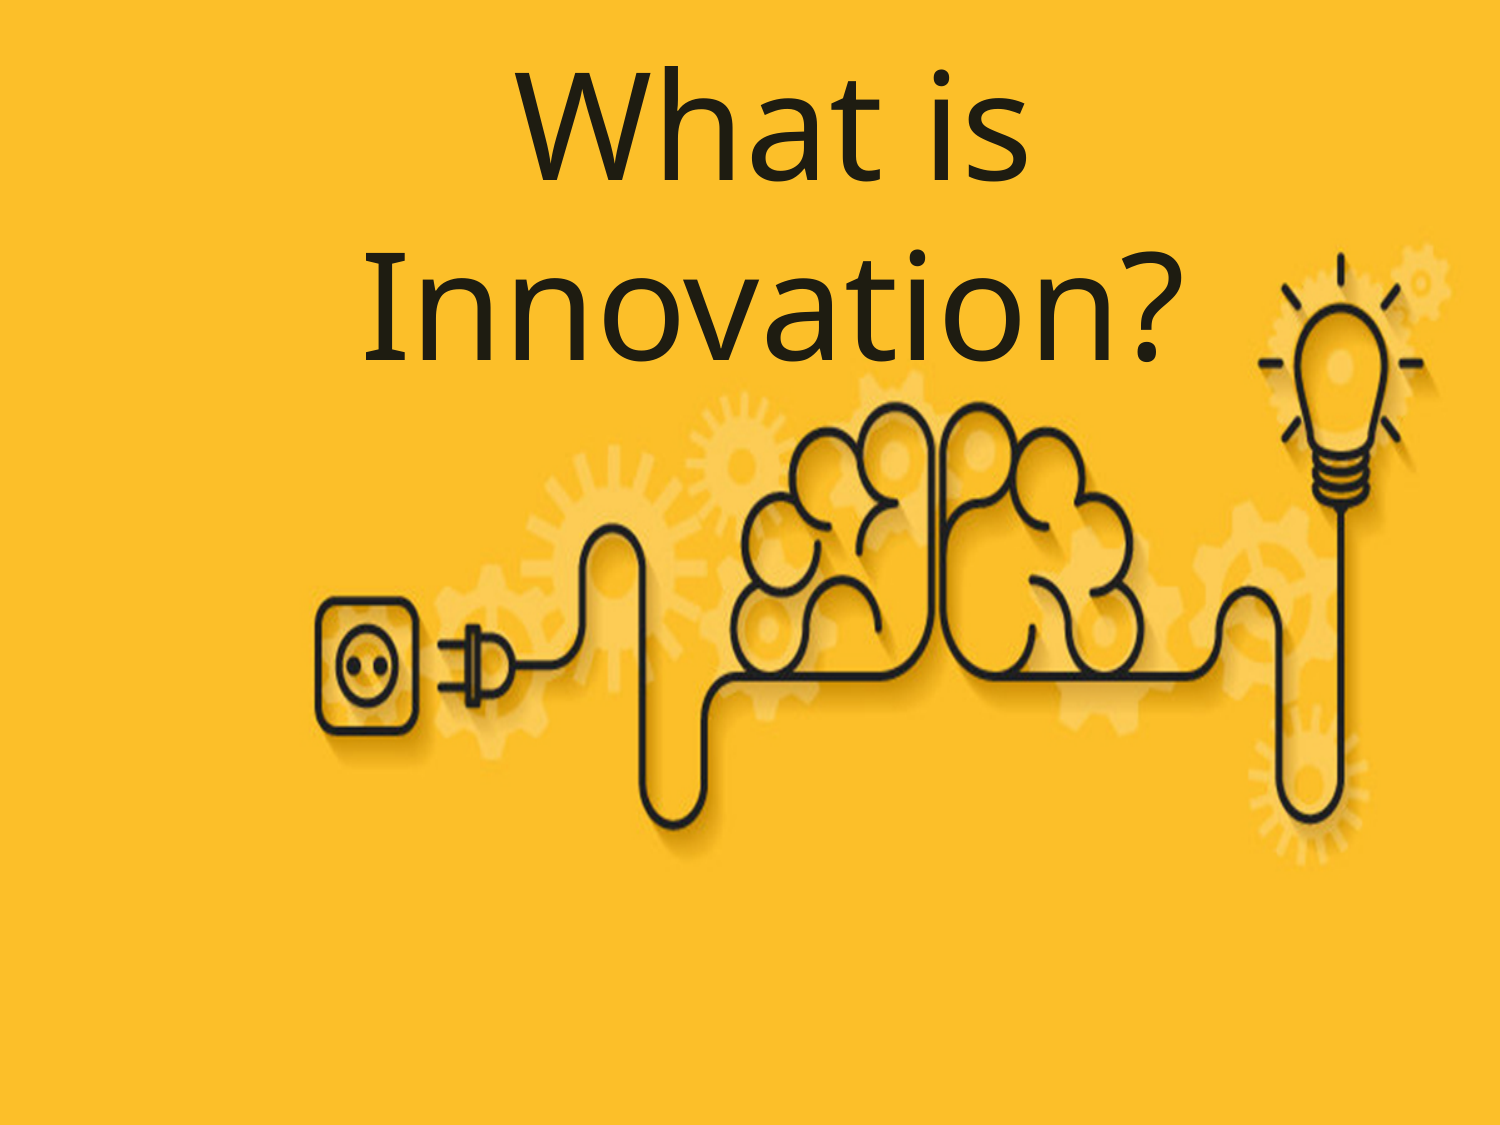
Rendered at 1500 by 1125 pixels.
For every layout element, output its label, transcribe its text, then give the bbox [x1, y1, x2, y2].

picture [0, 0, 1500, 1125]
title What is Innovation? [135, 90, 1411, 332]
